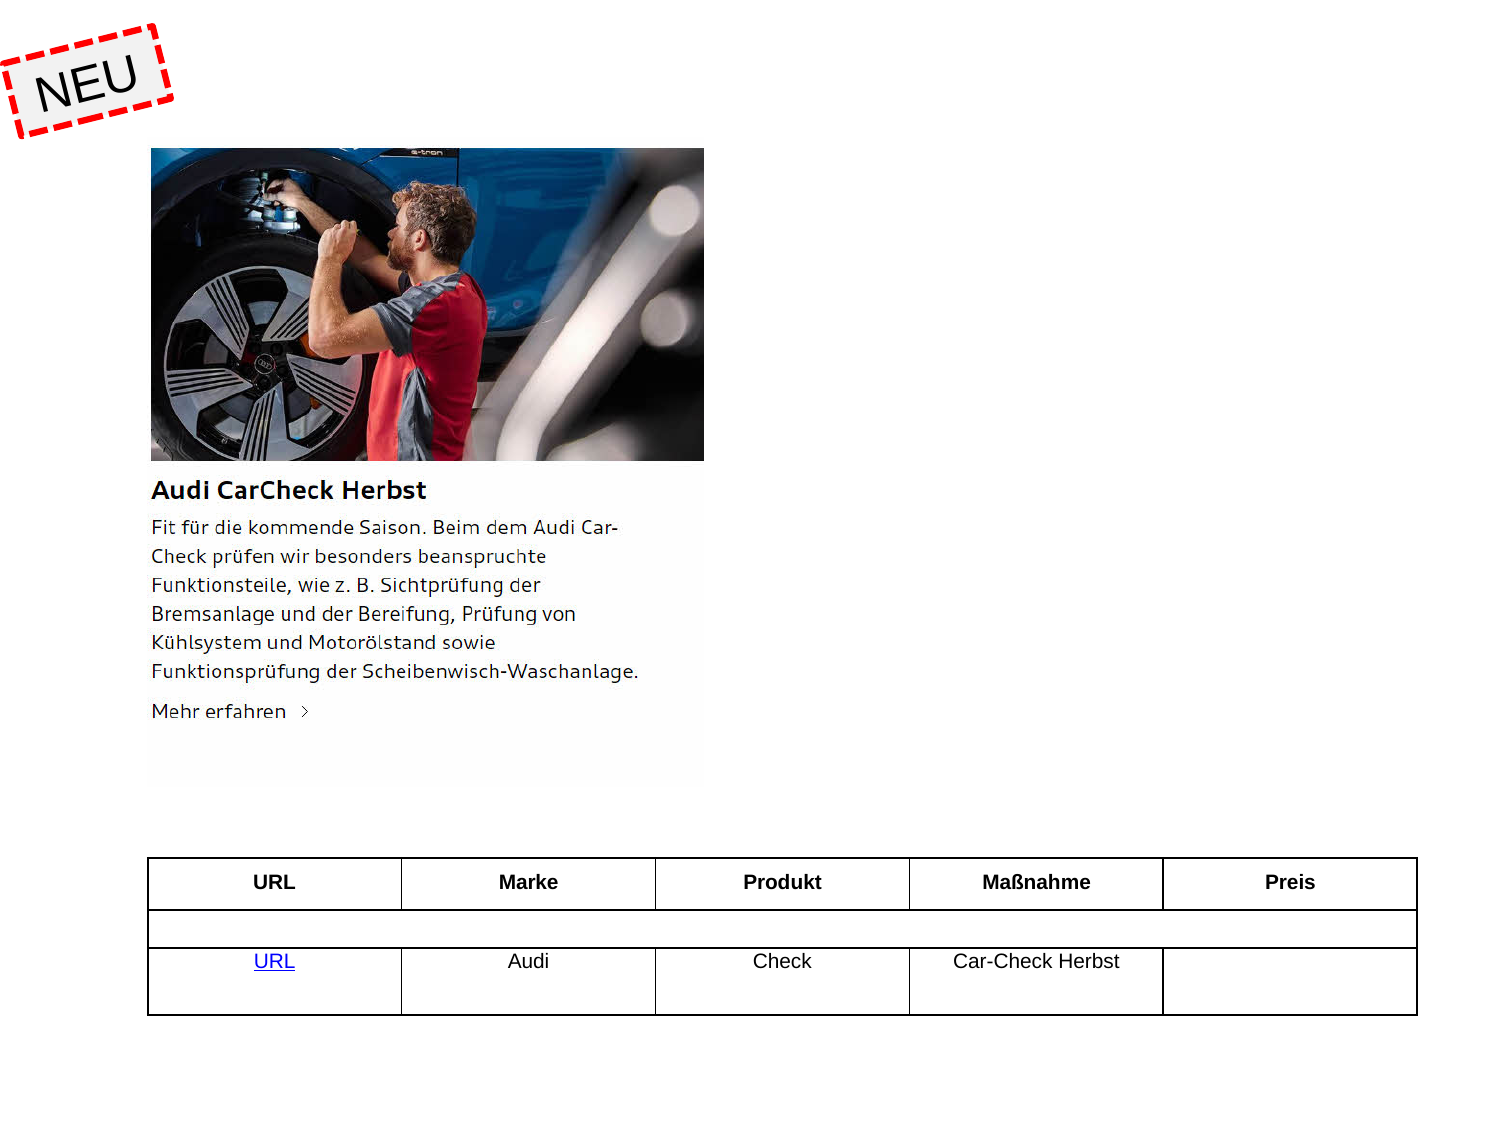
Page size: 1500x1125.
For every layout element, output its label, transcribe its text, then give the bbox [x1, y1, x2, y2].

table_cell Car-Check Herbst [910, 949, 1162, 1014]
table_cell Check [656, 949, 909, 1014]
table_header Marke [402, 859, 655, 909]
table_header Preis [1164, 859, 1416, 909]
picture [146, 136, 705, 787]
table_cell Audi [402, 949, 655, 1014]
table_header URL [149, 859, 401, 909]
table_header Maßnahme [910, 859, 1162, 909]
table_cell URL [149, 949, 401, 1014]
table_cell [1164, 949, 1416, 1014]
text_box NEU [3, 26, 171, 137]
table_cell [149, 911, 1416, 947]
table_header Produkt [656, 859, 909, 909]
